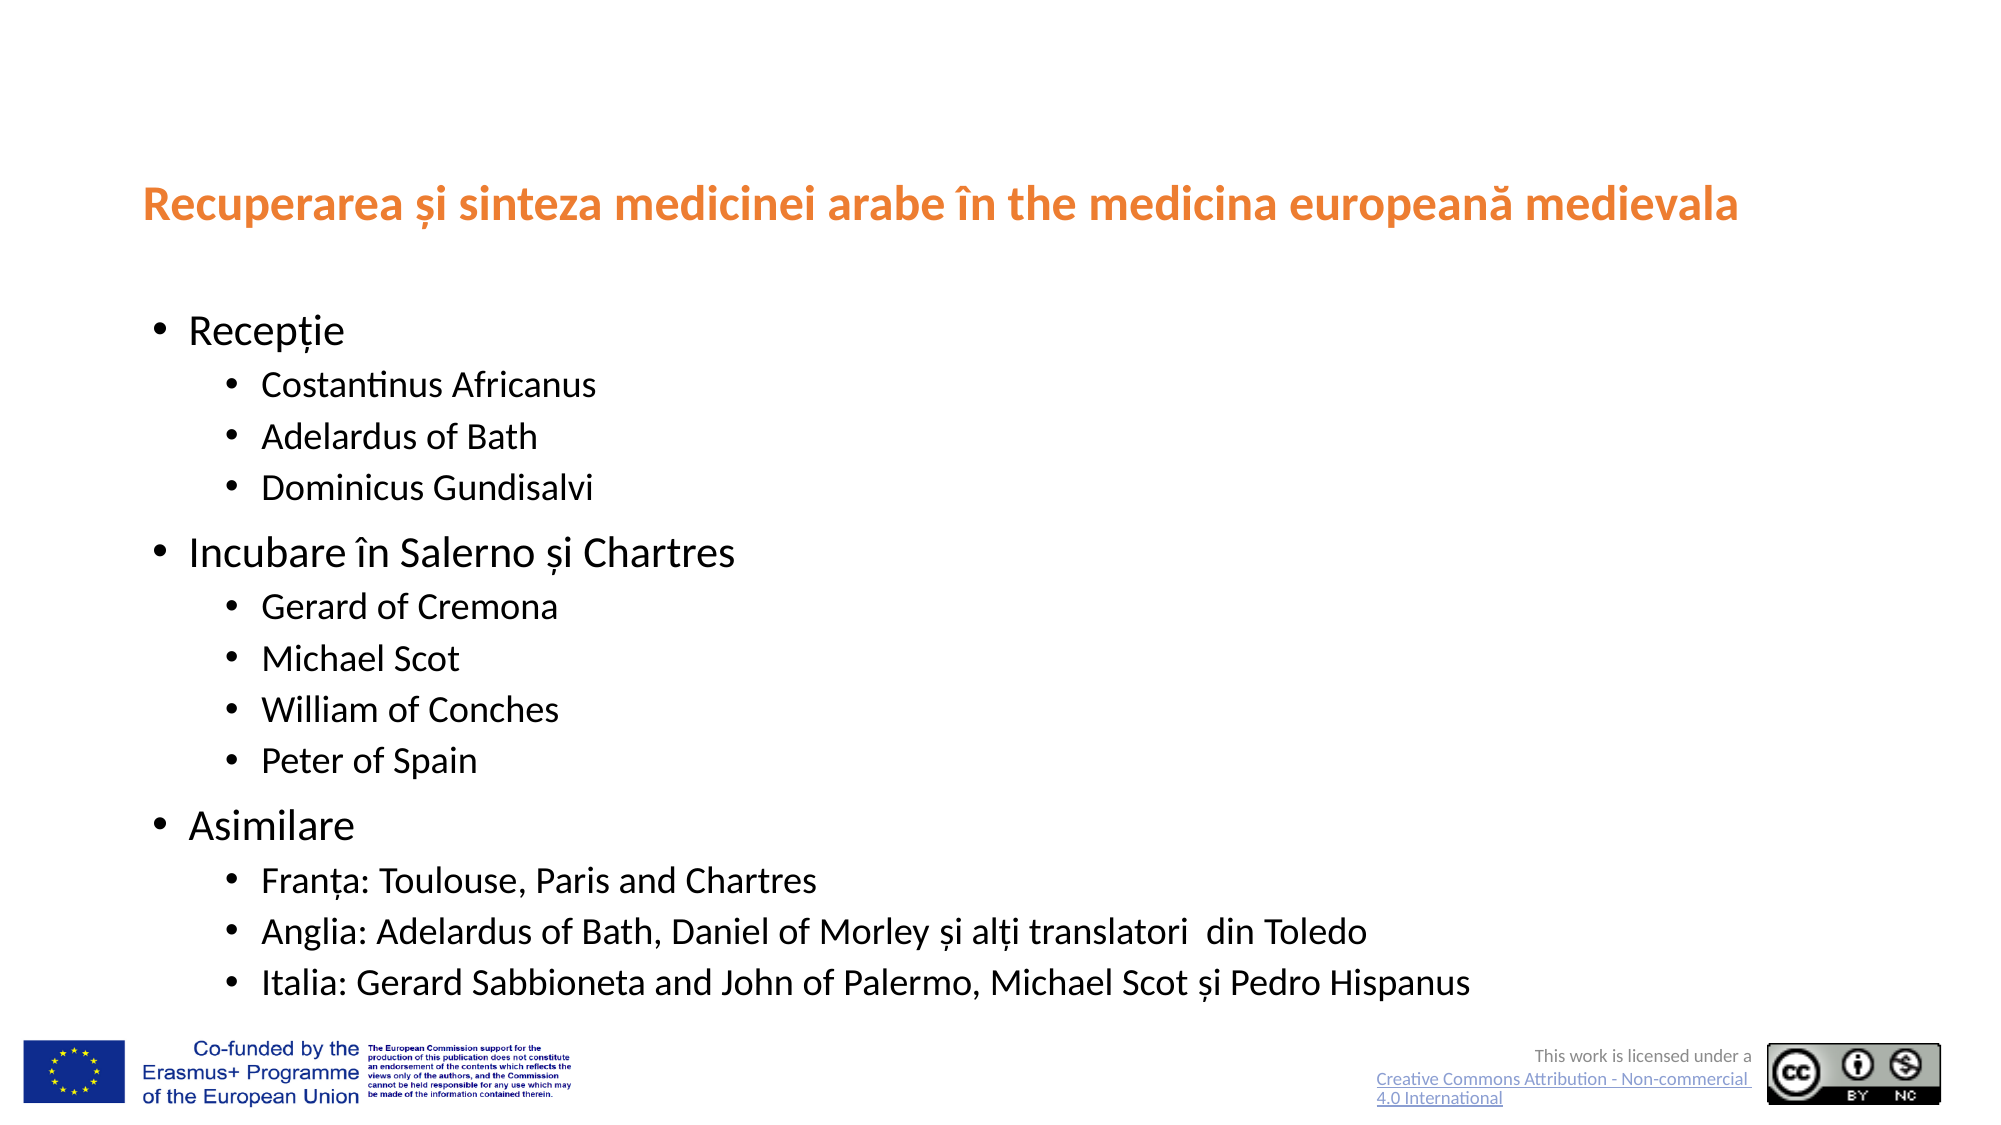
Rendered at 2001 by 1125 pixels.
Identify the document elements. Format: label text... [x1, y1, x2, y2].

picture [1767, 1043, 1942, 1105]
picture [19, 1034, 578, 1108]
list Recepție Costantinus Africanus Adelardus of Bath Dominicus Gundisalvi Incubare în Salerno și Chartres Gerard of Cremona Michael Scot William of Conches Peter of Spain Asimilare Franța: Toulouse, Paris and Chartres Anglia: Adelardus of Bath, Daniel of Morley și alți translatori din Toledo Italia: Gerard Sabbioneta and John of Palermo, Michael Scot și Pedro Hispanus [137, 299, 1863, 1014]
title Recuperarea și sinteza medicinei arabe în the medicina europeană medievala [127, 95, 1853, 313]
